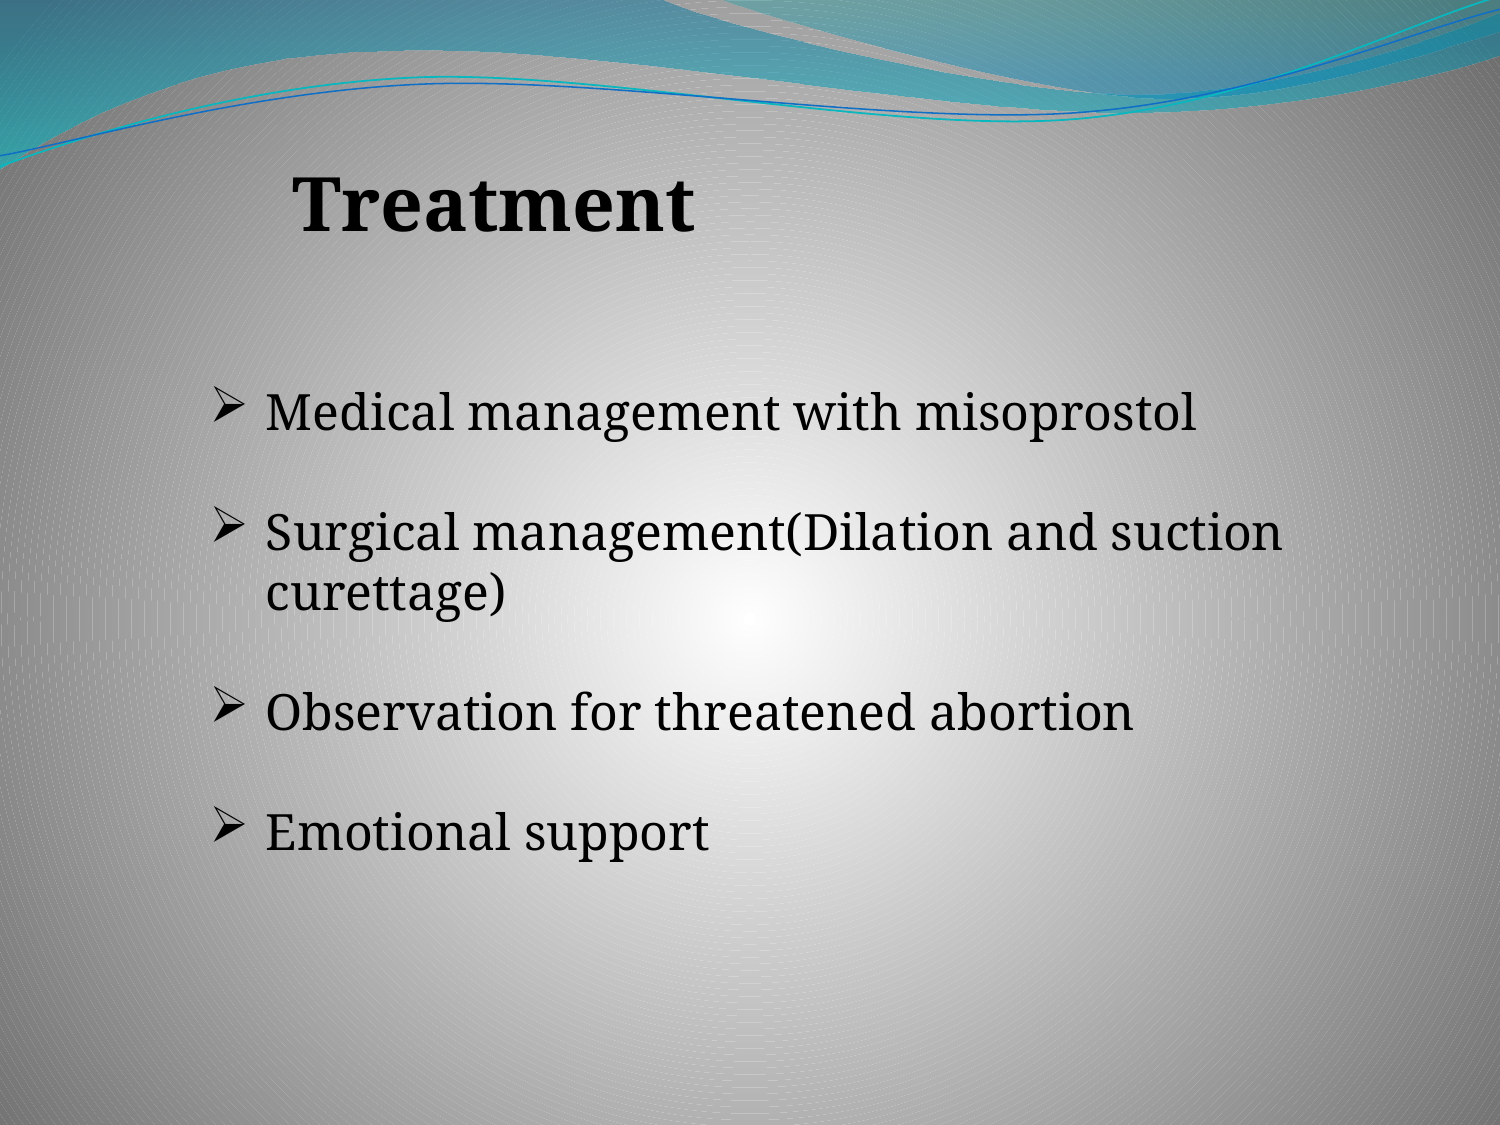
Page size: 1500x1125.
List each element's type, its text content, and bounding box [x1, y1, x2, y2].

text_box Treatment [277, 148, 1223, 254]
text_box Medical management with misoprostol Surgical management(Dilation and suction curettage) Observation for threatened abortion Emotional support [194, 373, 1447, 869]
